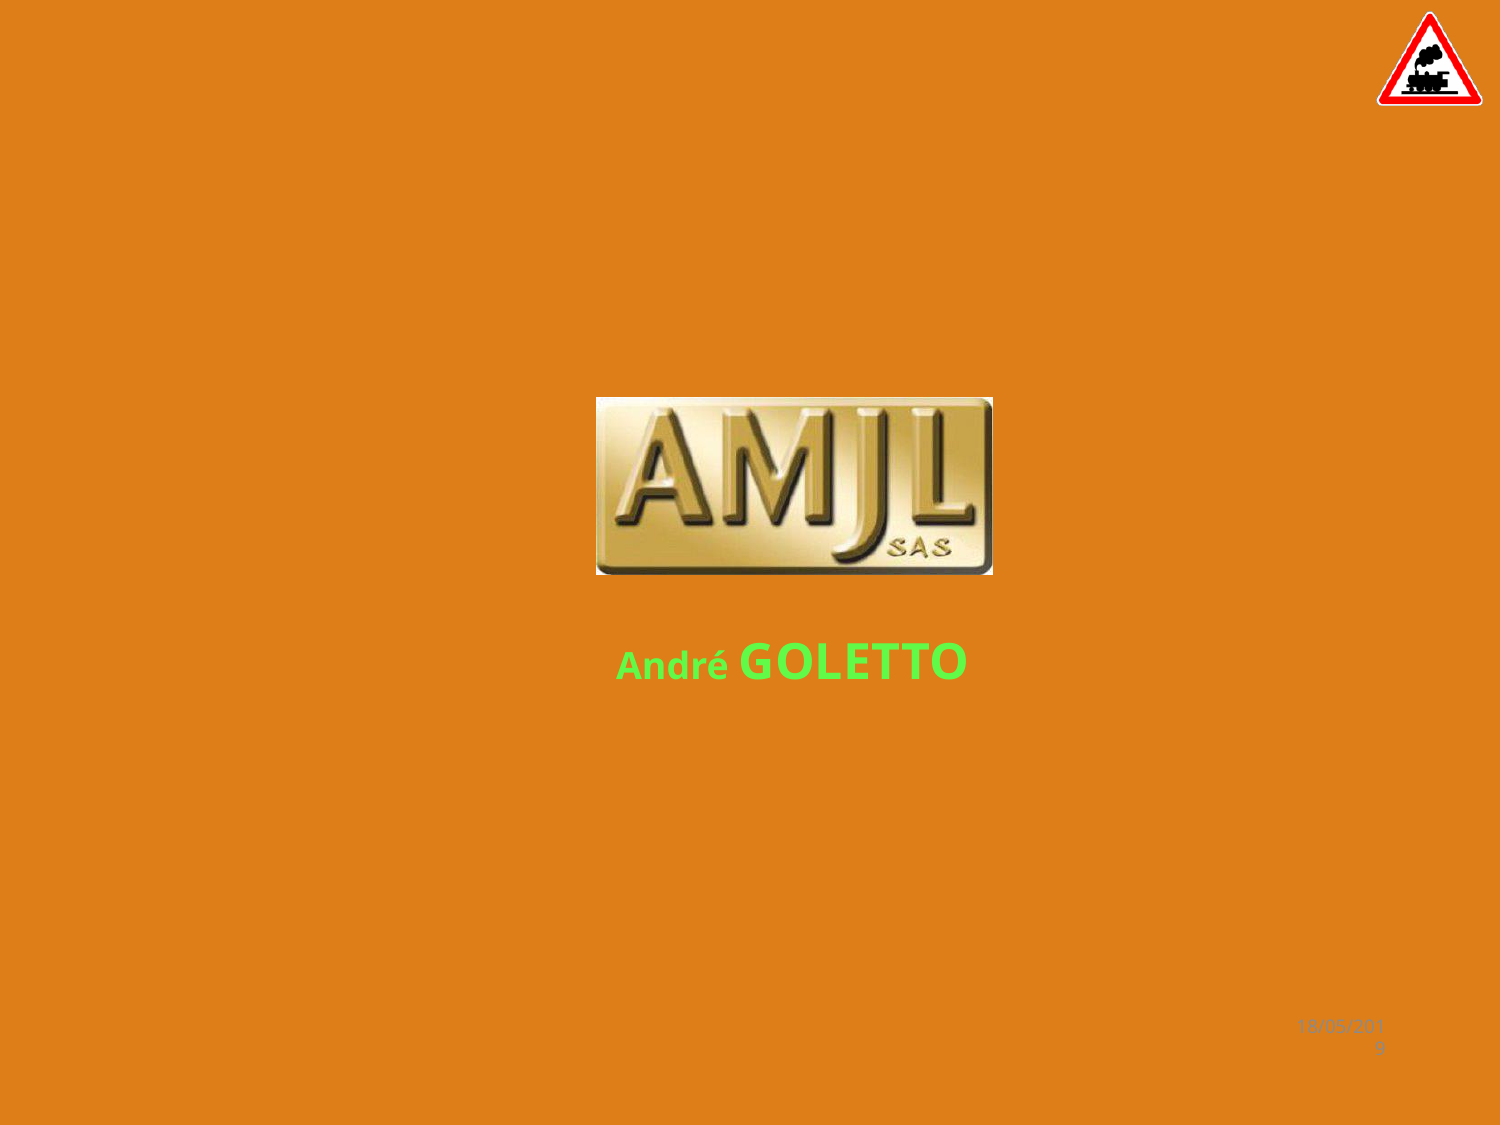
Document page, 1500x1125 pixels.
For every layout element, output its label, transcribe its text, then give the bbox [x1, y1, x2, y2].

picture [1375, 10, 1483, 106]
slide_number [1275, 1006, 1401, 1068]
list André GOLETTO [592, 621, 993, 705]
picture [596, 396, 993, 575]
